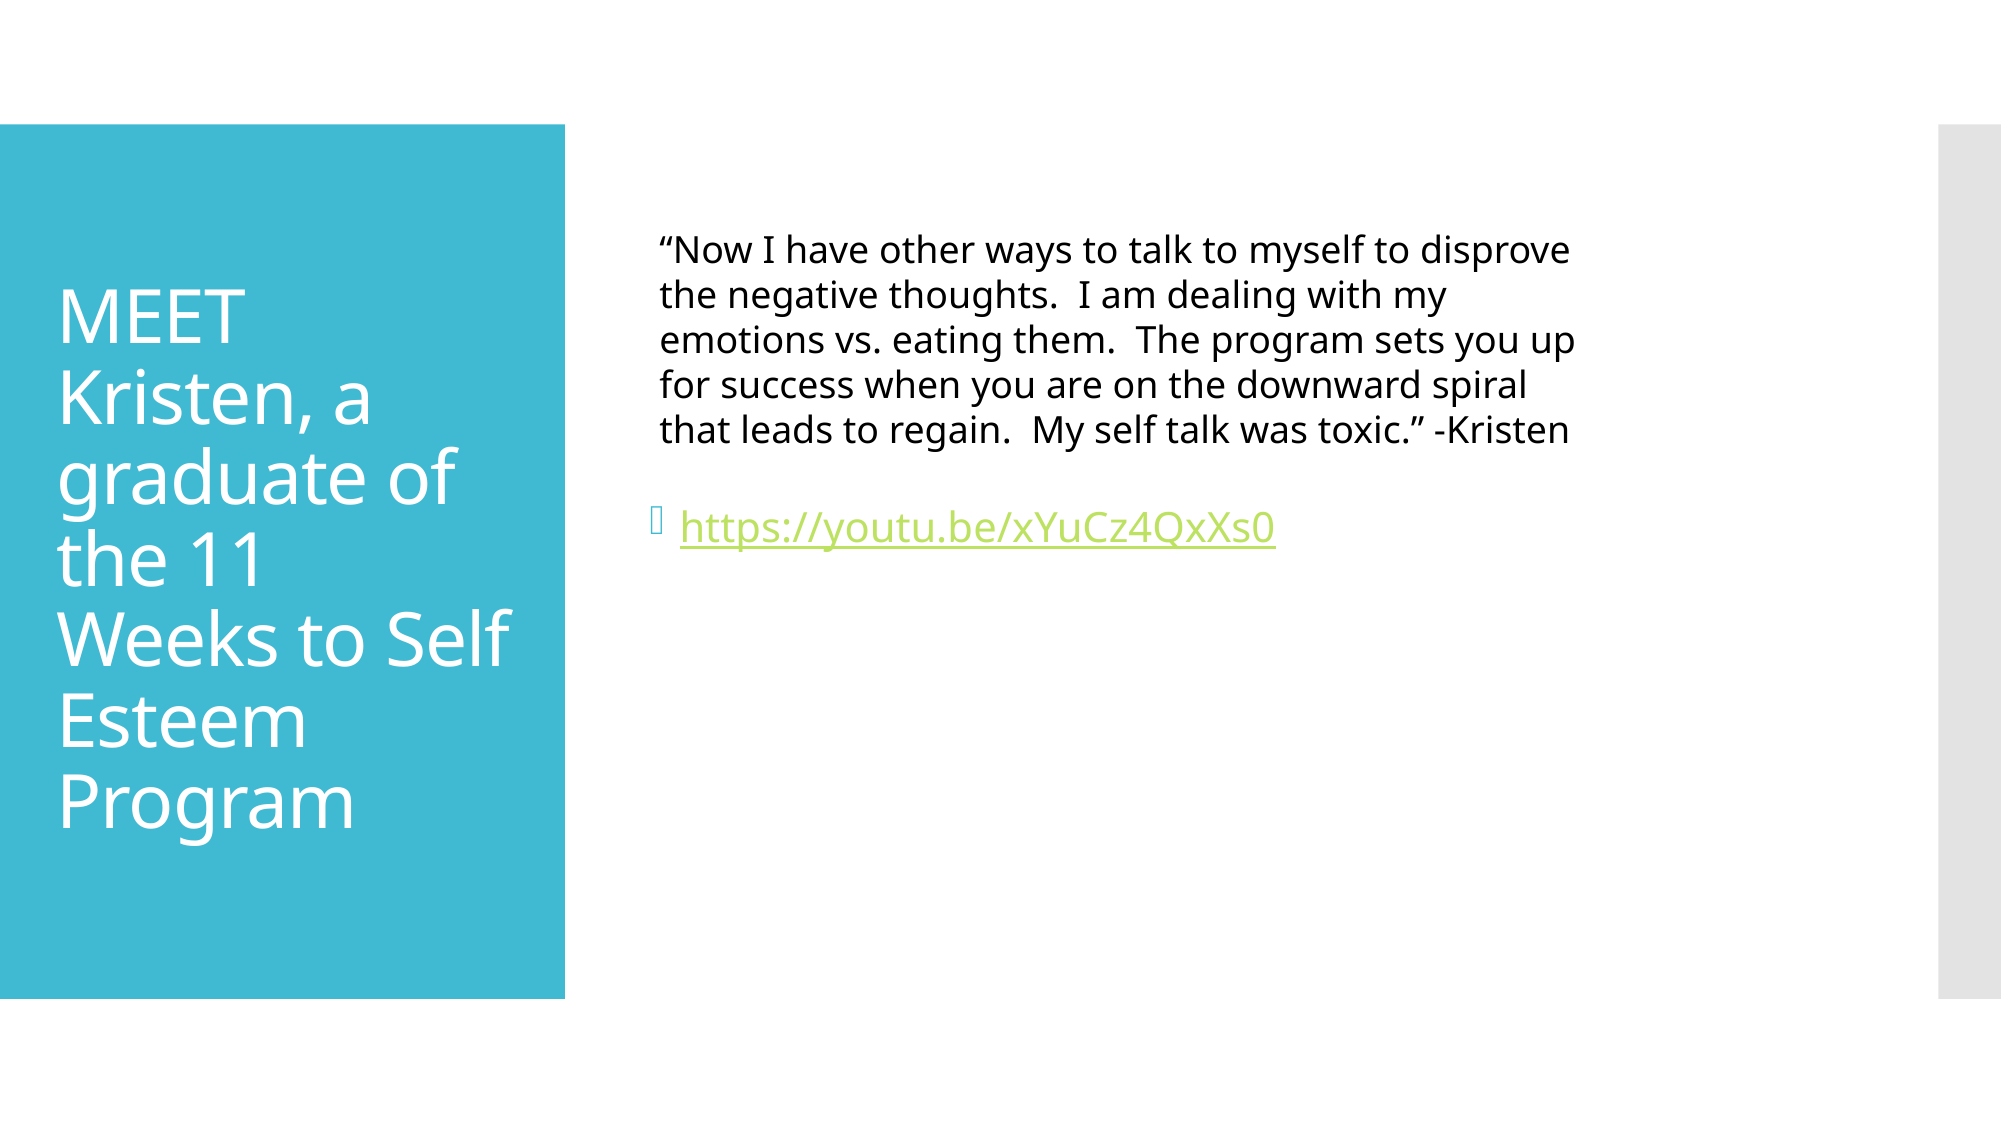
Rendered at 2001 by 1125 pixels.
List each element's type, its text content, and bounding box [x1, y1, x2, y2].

list https://youtu.be/xYuCz4QxXs0 [634, 142, 1331, 983]
text_box “Now I have other ways to talk to myself to disprove the negative thoughts. I am dealing with my emotions vs. eating them. The program sets you up for success when you are on the downward spiral that leads to regain. My self talk was toxic.” -Kristen [644, 218, 1621, 459]
title MEET Kristen, a graduate of the 11 Weeks to Self Esteem Program [41, 184, 525, 940]
